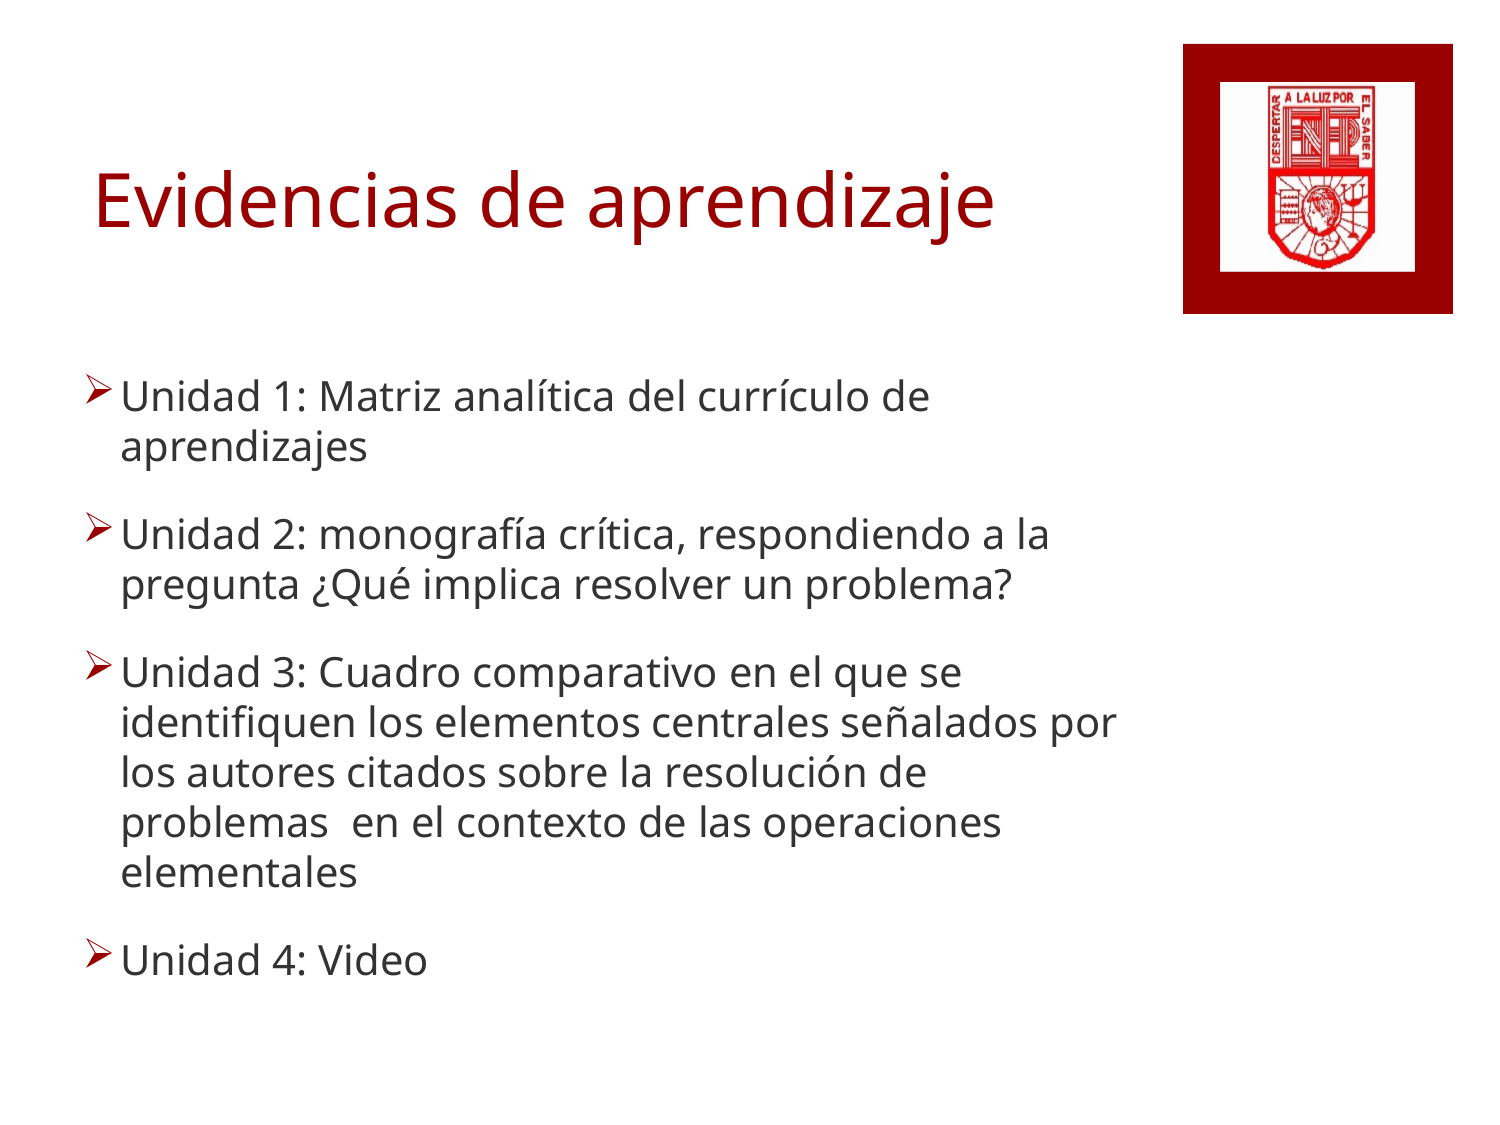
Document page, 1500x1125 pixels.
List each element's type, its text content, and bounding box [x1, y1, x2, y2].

picture [1220, 81, 1416, 272]
title Evidencias de aprendizaje [84, 61, 1154, 251]
list Unidad 1: Matriz analítica del currículo de aprendizajes Unidad 2: monografía crítica, respondiendo a la pregunta ¿Qué implica resolver un problema? Unidad 3: Cuadro comparativo en el que se identifiquen los elementos centrales señalados por los autores citados sobre la resolución de problemas en el contexto de las operaciones elementales Unidad 4: Video [74, 361, 1144, 1006]
